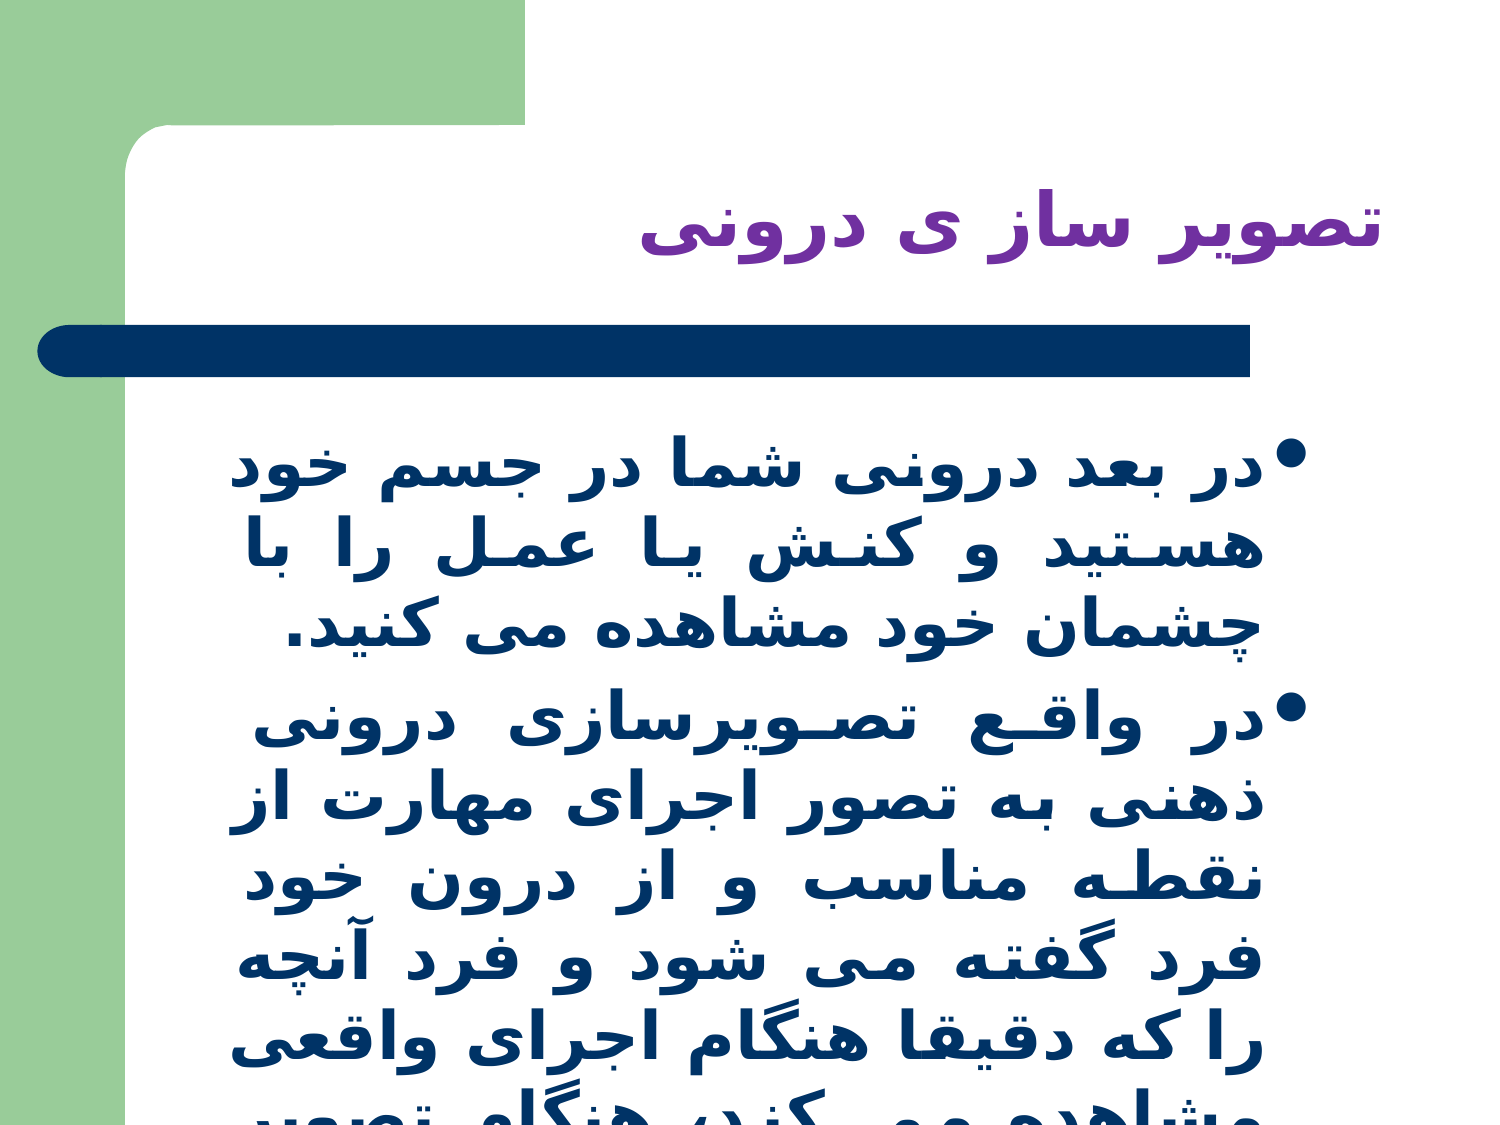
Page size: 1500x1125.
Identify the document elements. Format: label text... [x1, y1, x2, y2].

text_box تصویر ساز ی درونی [112, 162, 1413, 351]
text_box در بعد درونی شما در جسم خود هستید و کنش یا عمل را با چشمان خود مشاهده می کنید. در واقع تصویرسازی درونی ذهنی به تصور اجرای مهارت از نقطه مناسب و از درون خود فرد گفته می شود و فرد آنچه را که دقیقا هنگام اجرای واقعی مشاهده می کند، هنگام تصویر سازی ذهنی درونی خود نیز خواهد دید. [212, 412, 1338, 1024]
